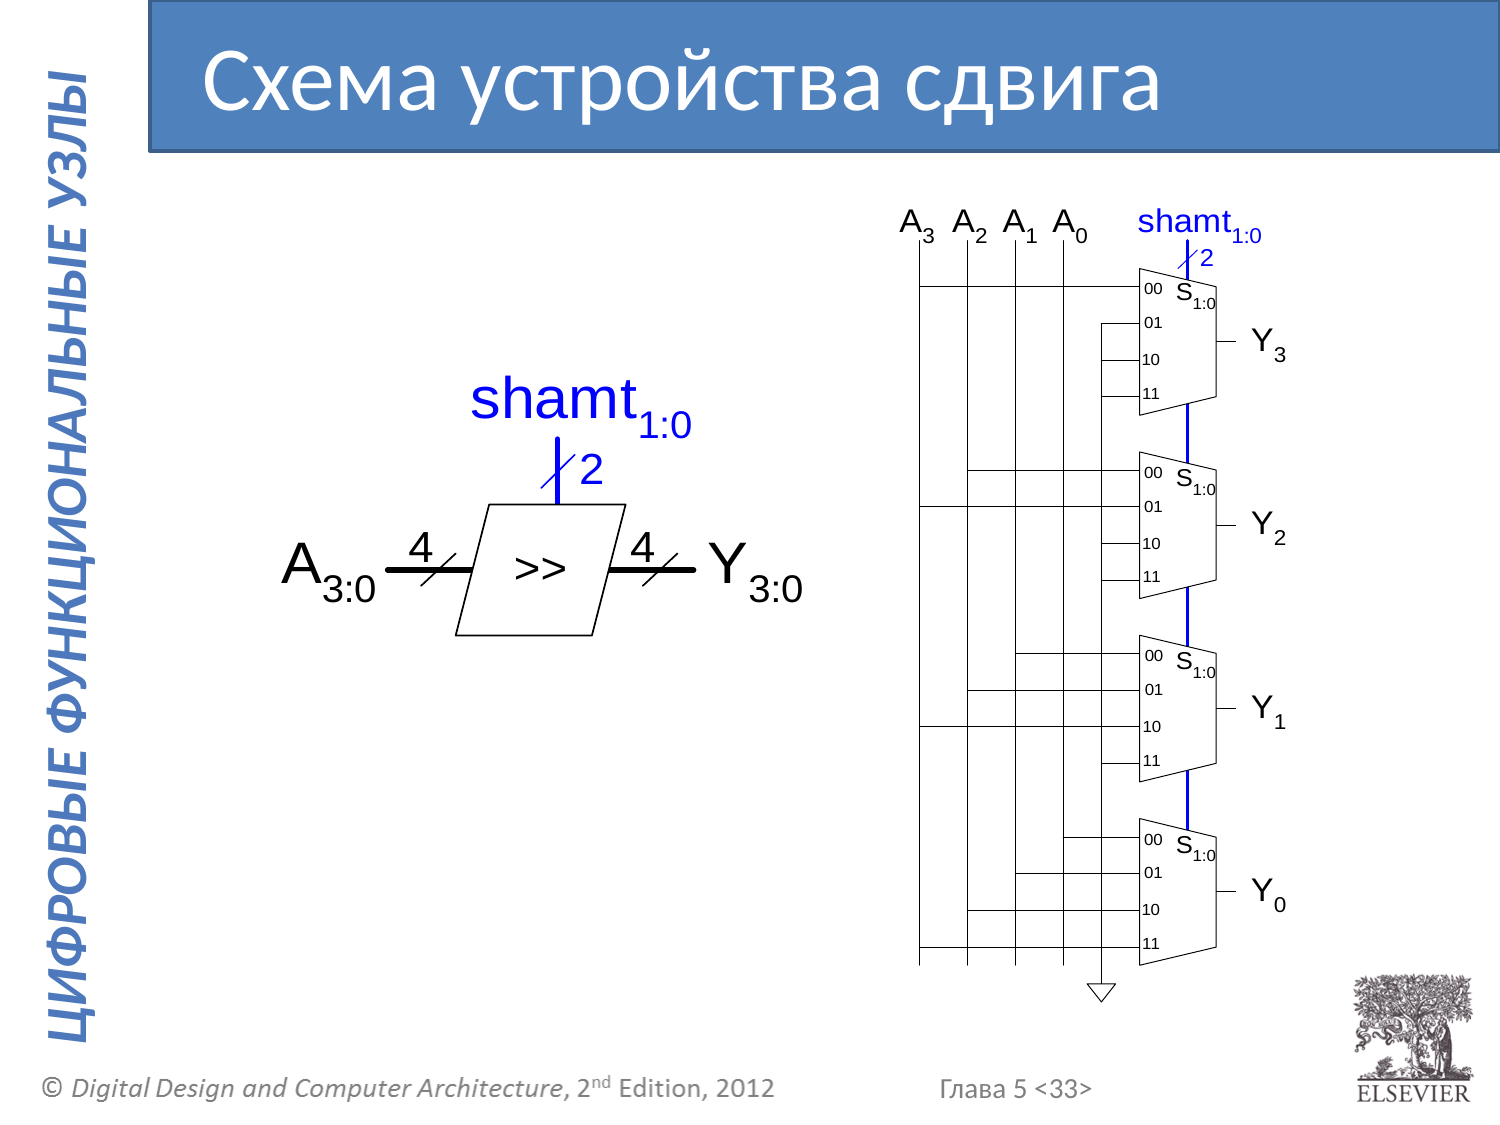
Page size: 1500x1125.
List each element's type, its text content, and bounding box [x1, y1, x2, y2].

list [874, 193, 1329, 1007]
text_box [87, 174, 1413, 1025]
picture [0, 0, 1500, 1125]
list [237, 349, 863, 645]
text_box Схема устройства сдвига [187, 11, 1488, 136]
